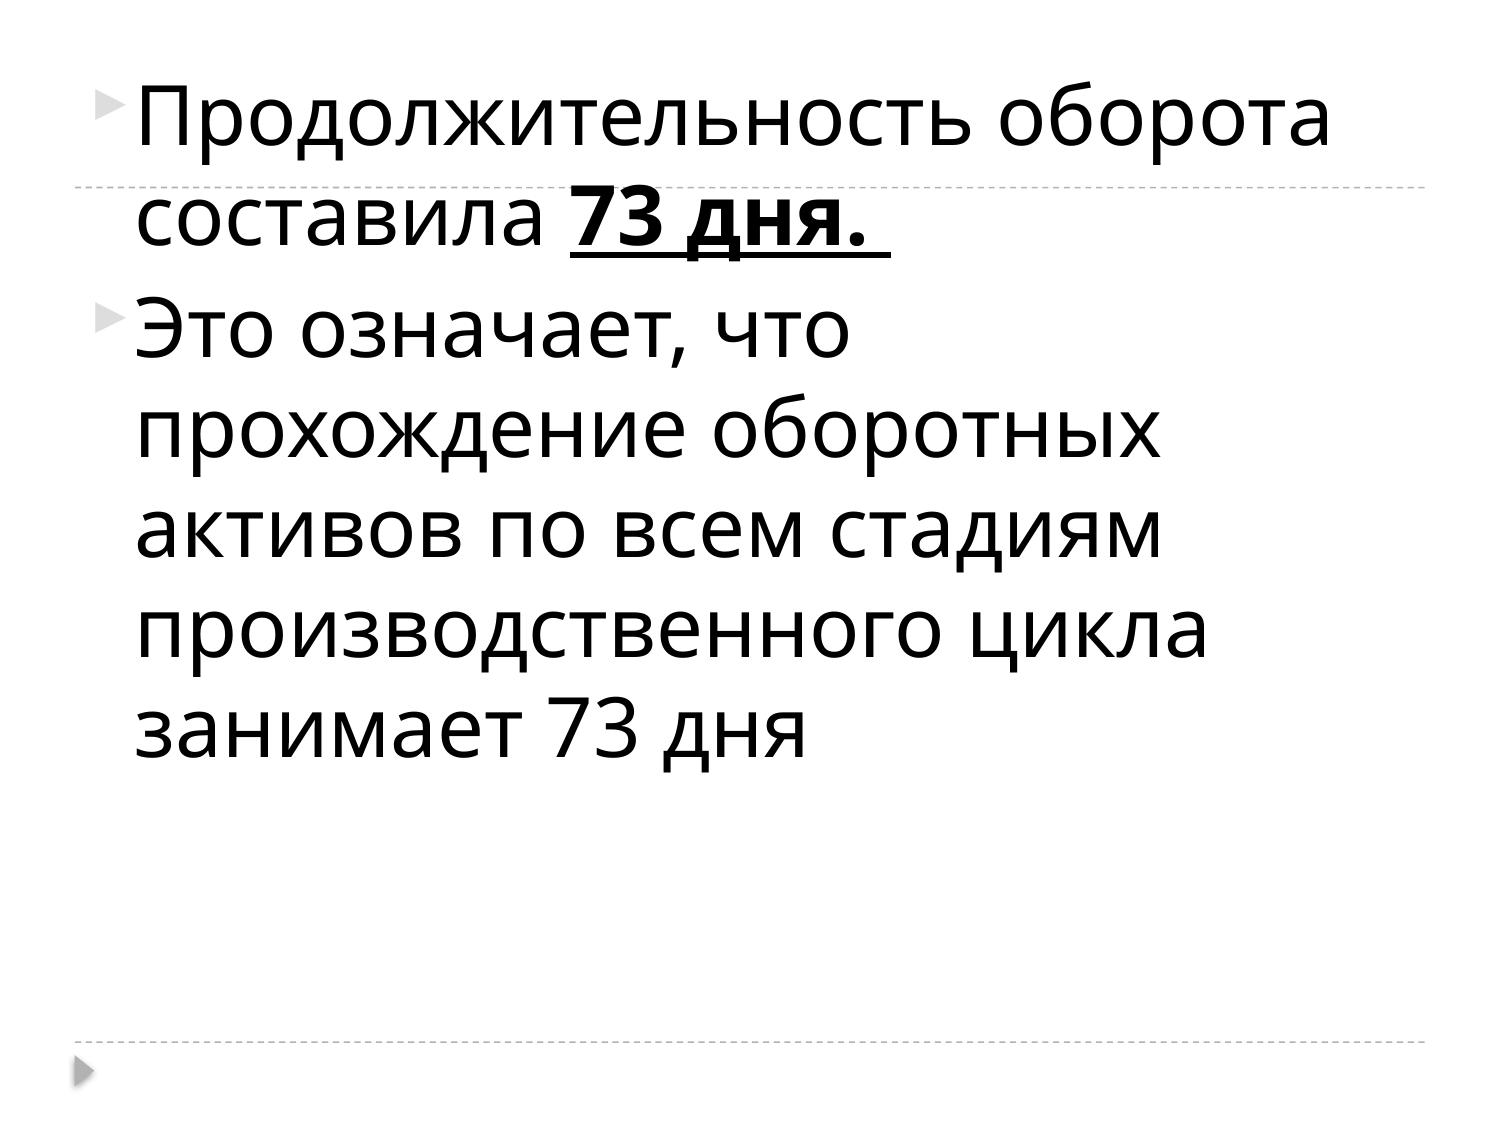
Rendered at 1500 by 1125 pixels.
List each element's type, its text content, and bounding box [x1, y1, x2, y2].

list Продолжительность оборота составила 73 дня. Это означает, что прохождение оборотных активов по всем стадиям производственного цикла занимает 73 дня [75, 54, 1425, 1010]
